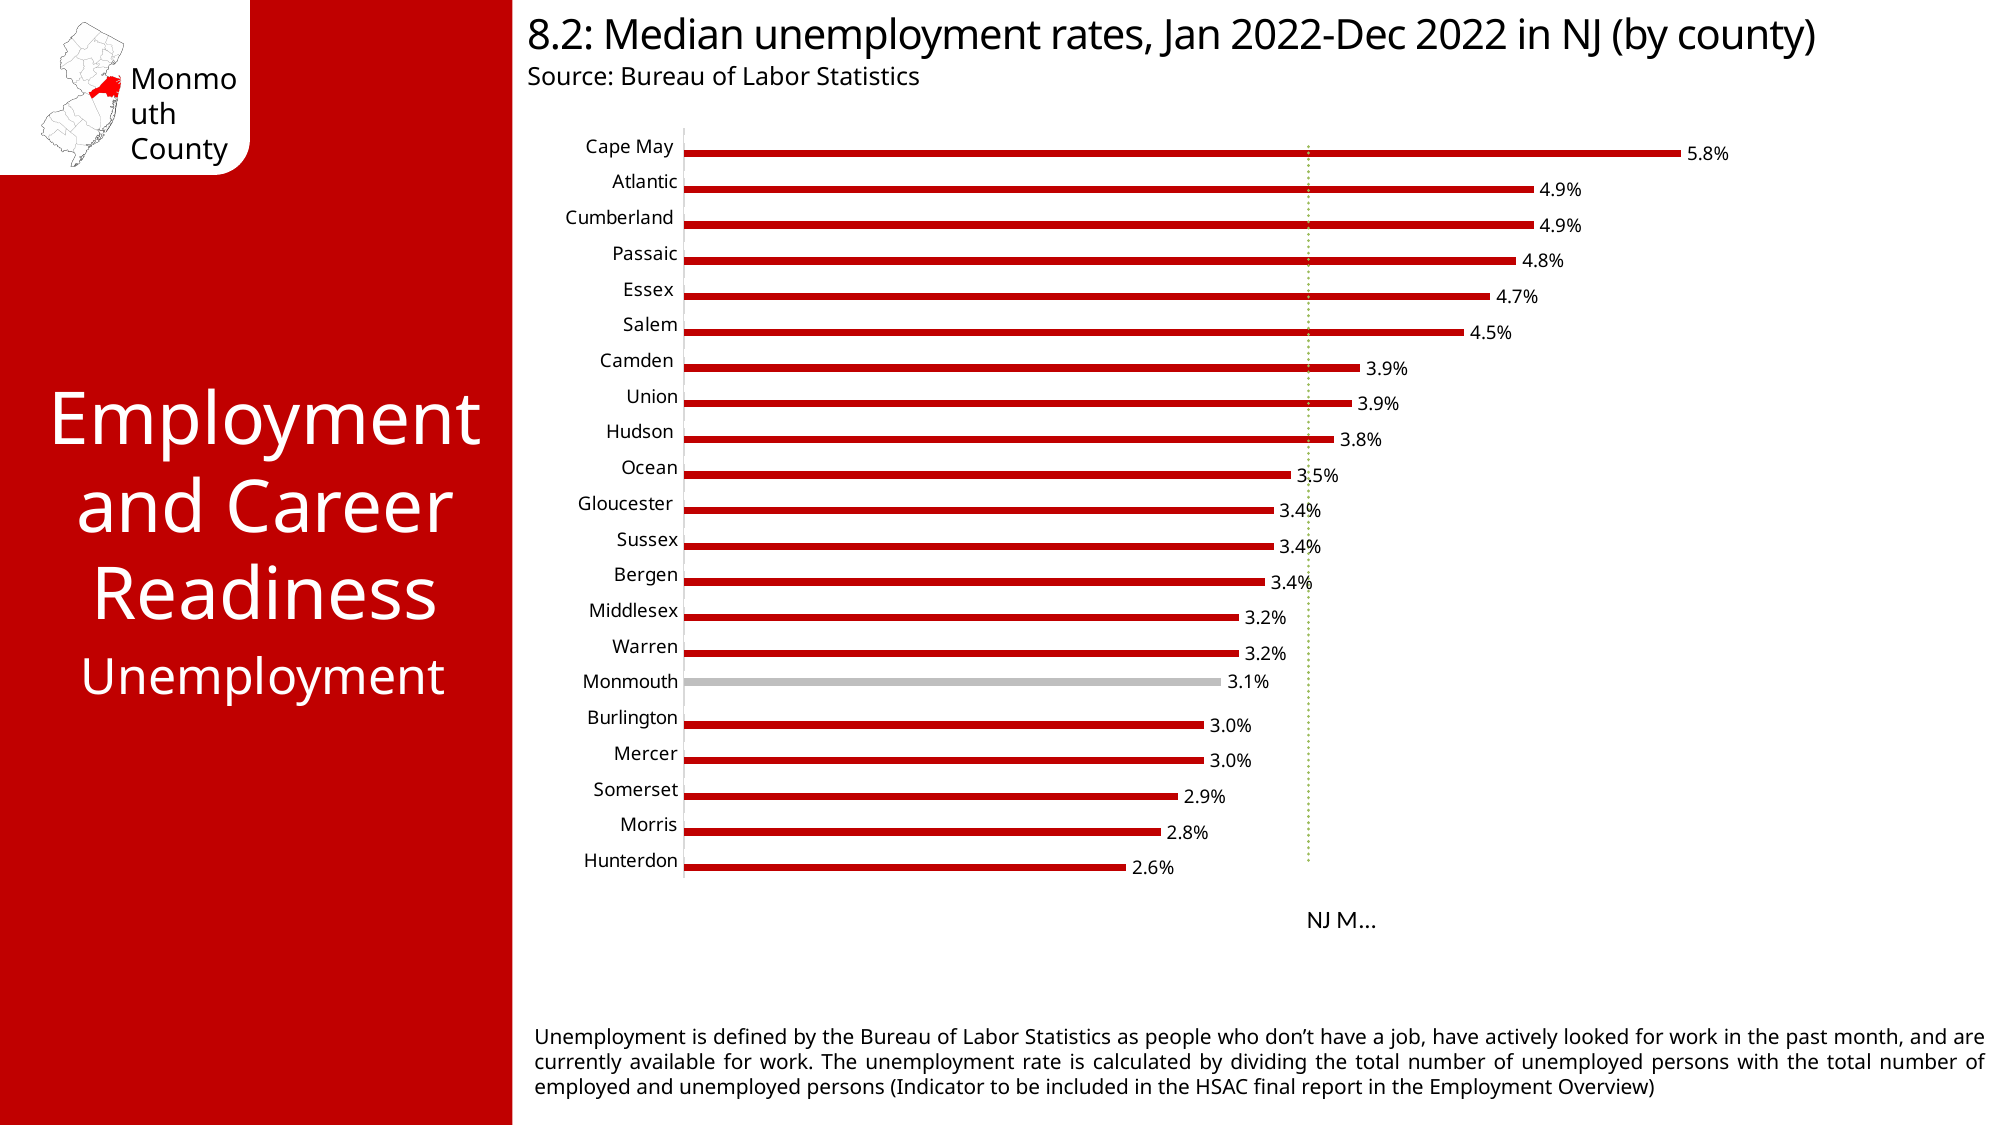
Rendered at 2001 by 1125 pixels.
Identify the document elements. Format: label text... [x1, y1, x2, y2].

text_box 8.2: Median unemployment rates, Jan 2022-Dec 2022 in NJ (by county) [512, 0, 1992, 65]
picture [41, 22, 124, 167]
text_box Unemployment is defined by the Bureau of Labor Statistics as people who don’t have a job, have actively looked for work in the past month, and are currently available for work. The unemployment rate is calculated by dividing the total number of unemployed persons with the total number of employed and unemployed persons (Indicator to be included in the HSAC final report in the Employment Overview) [519, 1023, 2000, 1123]
text_box Unemployment [7, 637, 520, 713]
chart [537, 110, 1927, 1020]
text_box Employment and Career Readiness [9, 364, 522, 642]
text_box Source: Bureau of Labor Statistics [512, 53, 1891, 98]
